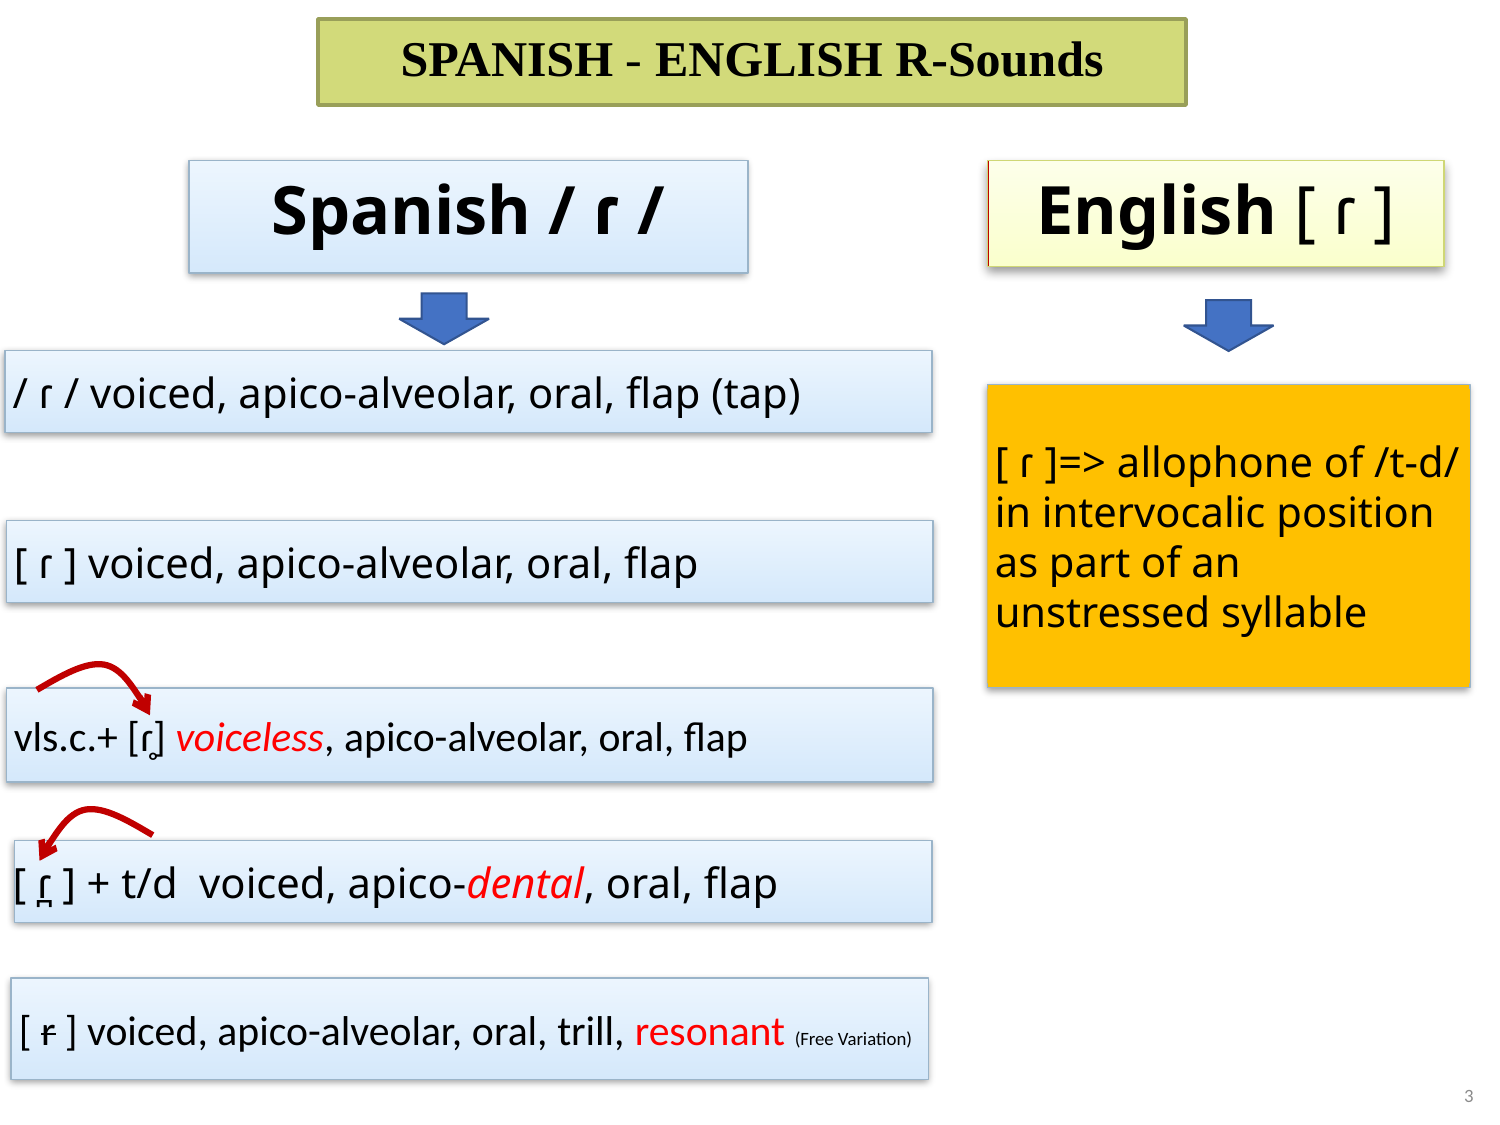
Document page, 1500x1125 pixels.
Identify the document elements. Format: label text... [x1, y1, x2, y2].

text_box [ r ] voiced, apico-alveolar, oral, trill, resonant (Free Variation) [11, 978, 929, 1080]
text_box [987, 384, 1470, 688]
text_box [398, 319, 490, 346]
slide_number 3 [1151, 1065, 1489, 1125]
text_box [318, 19, 1187, 203]
text_box vls.c.+ [ɾ̥] voiceless, apico-alveolar, oral, flap [6, 687, 934, 783]
text_box [36, 663, 153, 716]
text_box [987, 160, 1444, 370]
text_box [6, 469, 934, 654]
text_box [4, 350, 932, 433]
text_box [4, 789, 932, 974]
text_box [189, 160, 748, 319]
